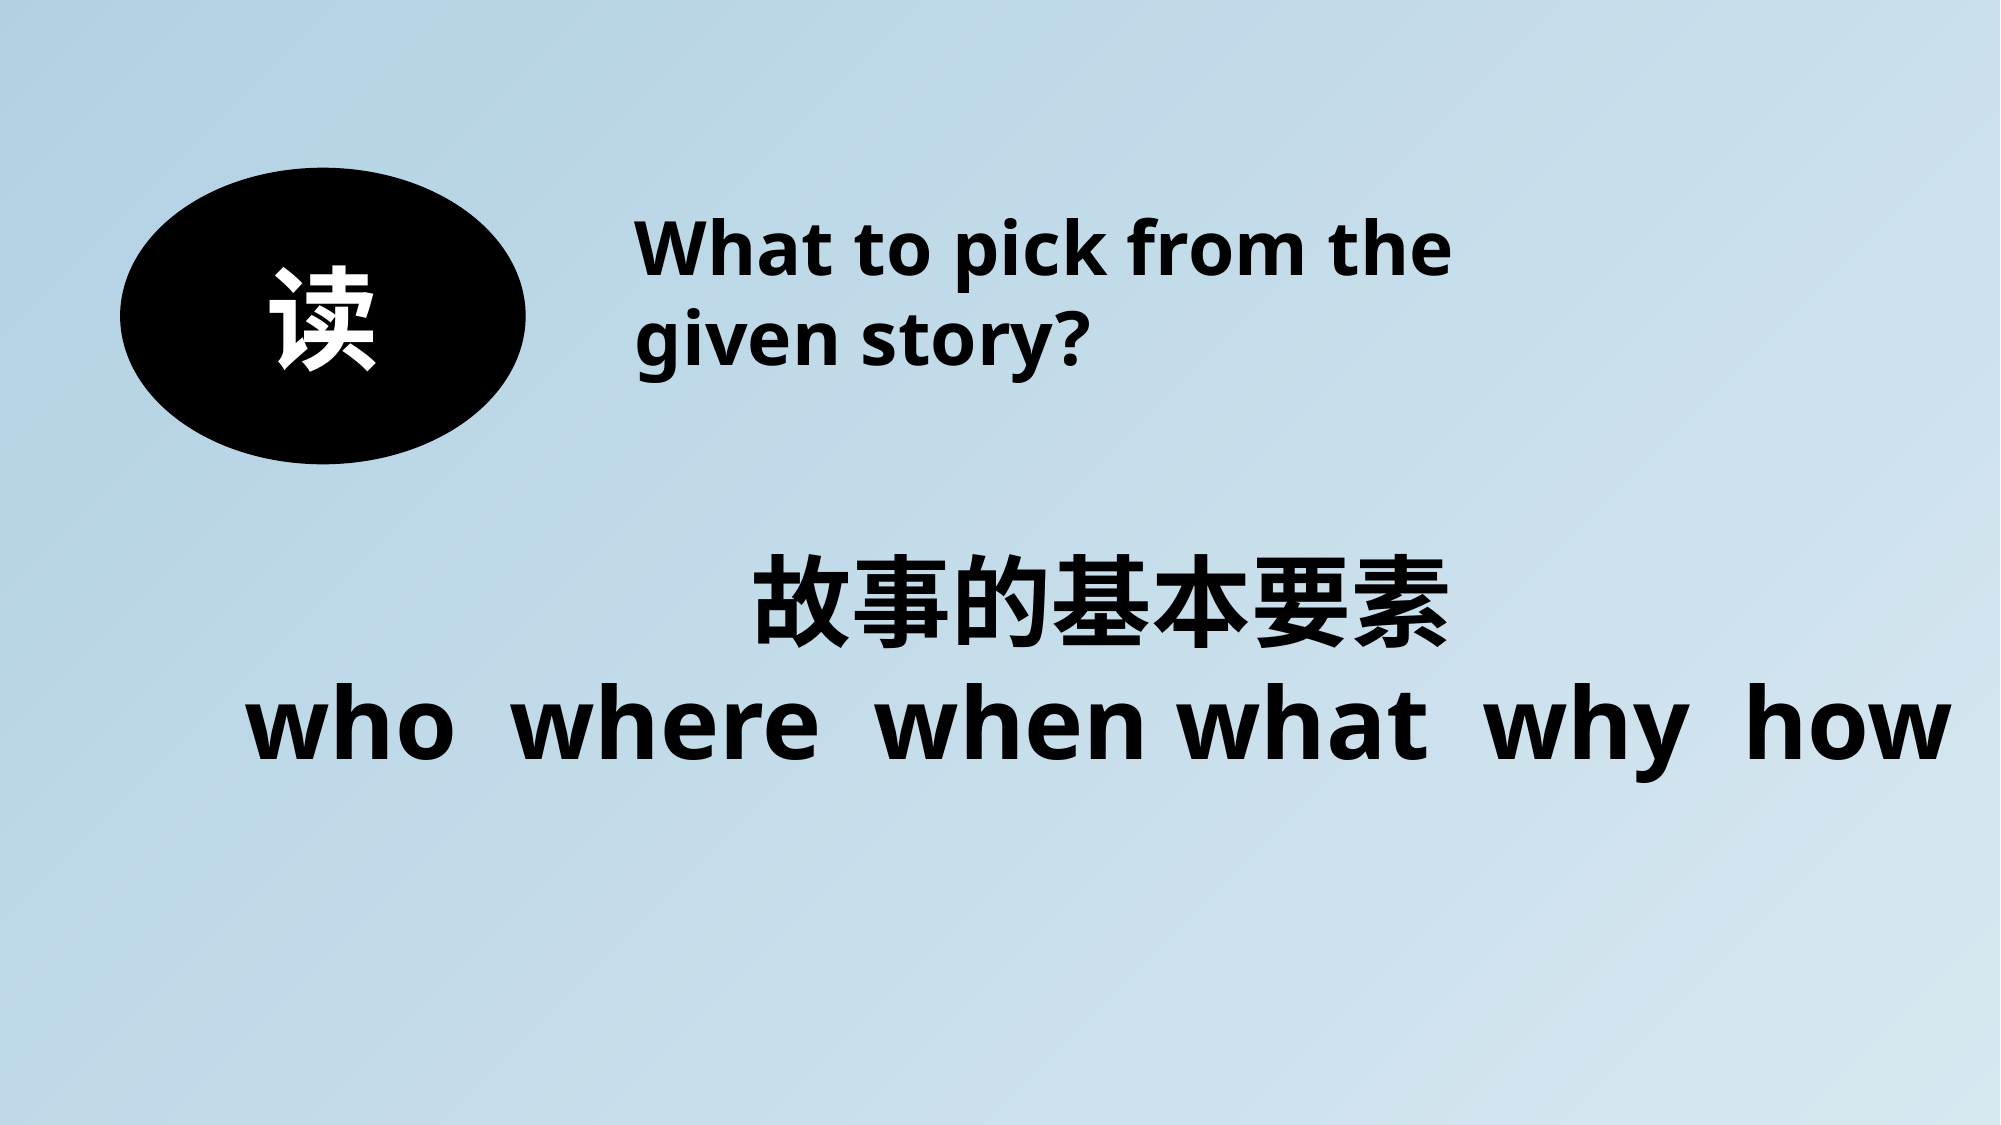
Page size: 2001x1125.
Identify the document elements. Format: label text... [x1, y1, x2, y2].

text_box 故事的基本要素 who where when what why how [225, 532, 2000, 787]
text_box 读 [120, 167, 526, 465]
text_box What to pick from the given story? [619, 193, 1687, 389]
